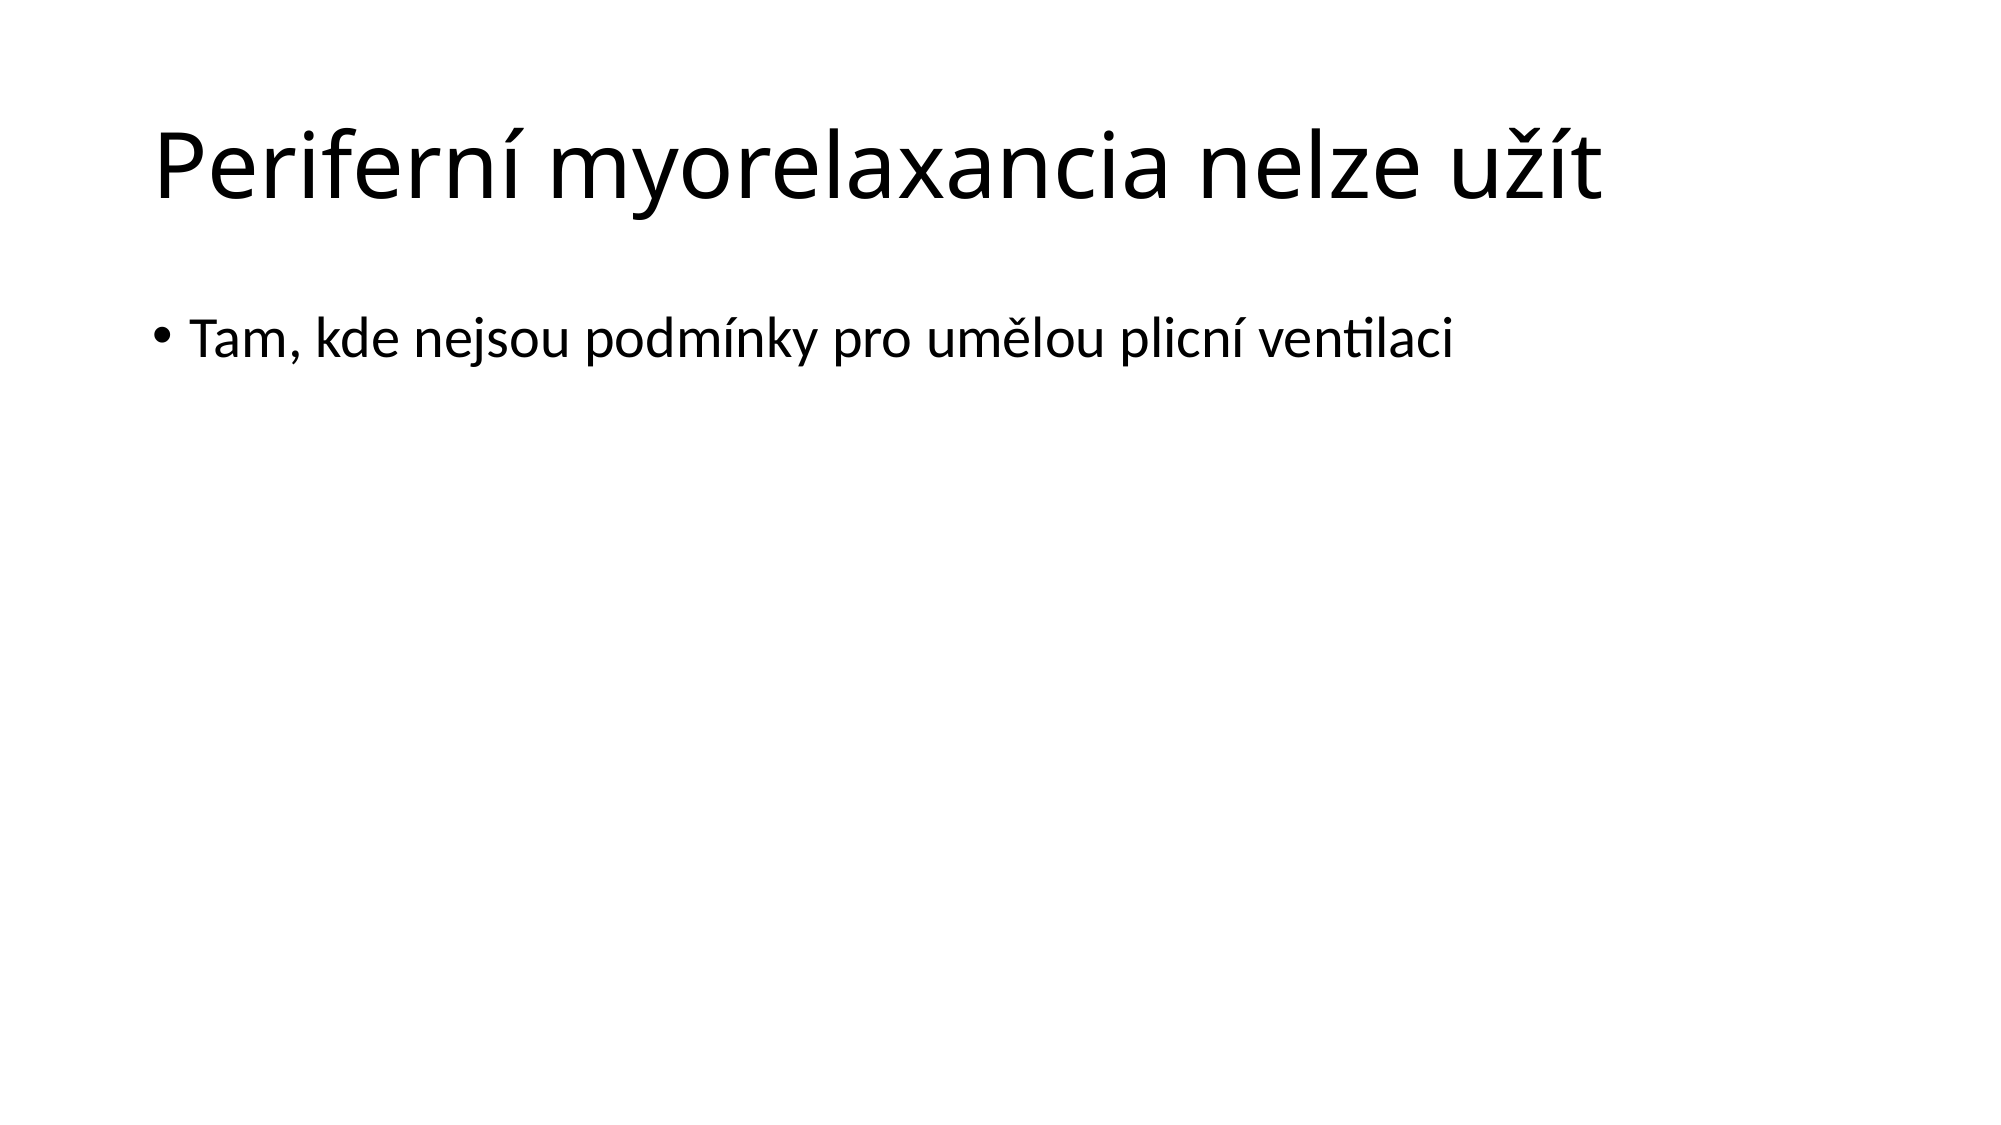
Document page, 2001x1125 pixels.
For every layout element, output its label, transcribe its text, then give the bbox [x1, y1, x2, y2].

list Tam, kde nejsou podmínky pro umělou plicní ventilaci [137, 299, 1863, 1014]
title Periferní myorelaxancia nelze užít [137, 59, 1863, 278]
